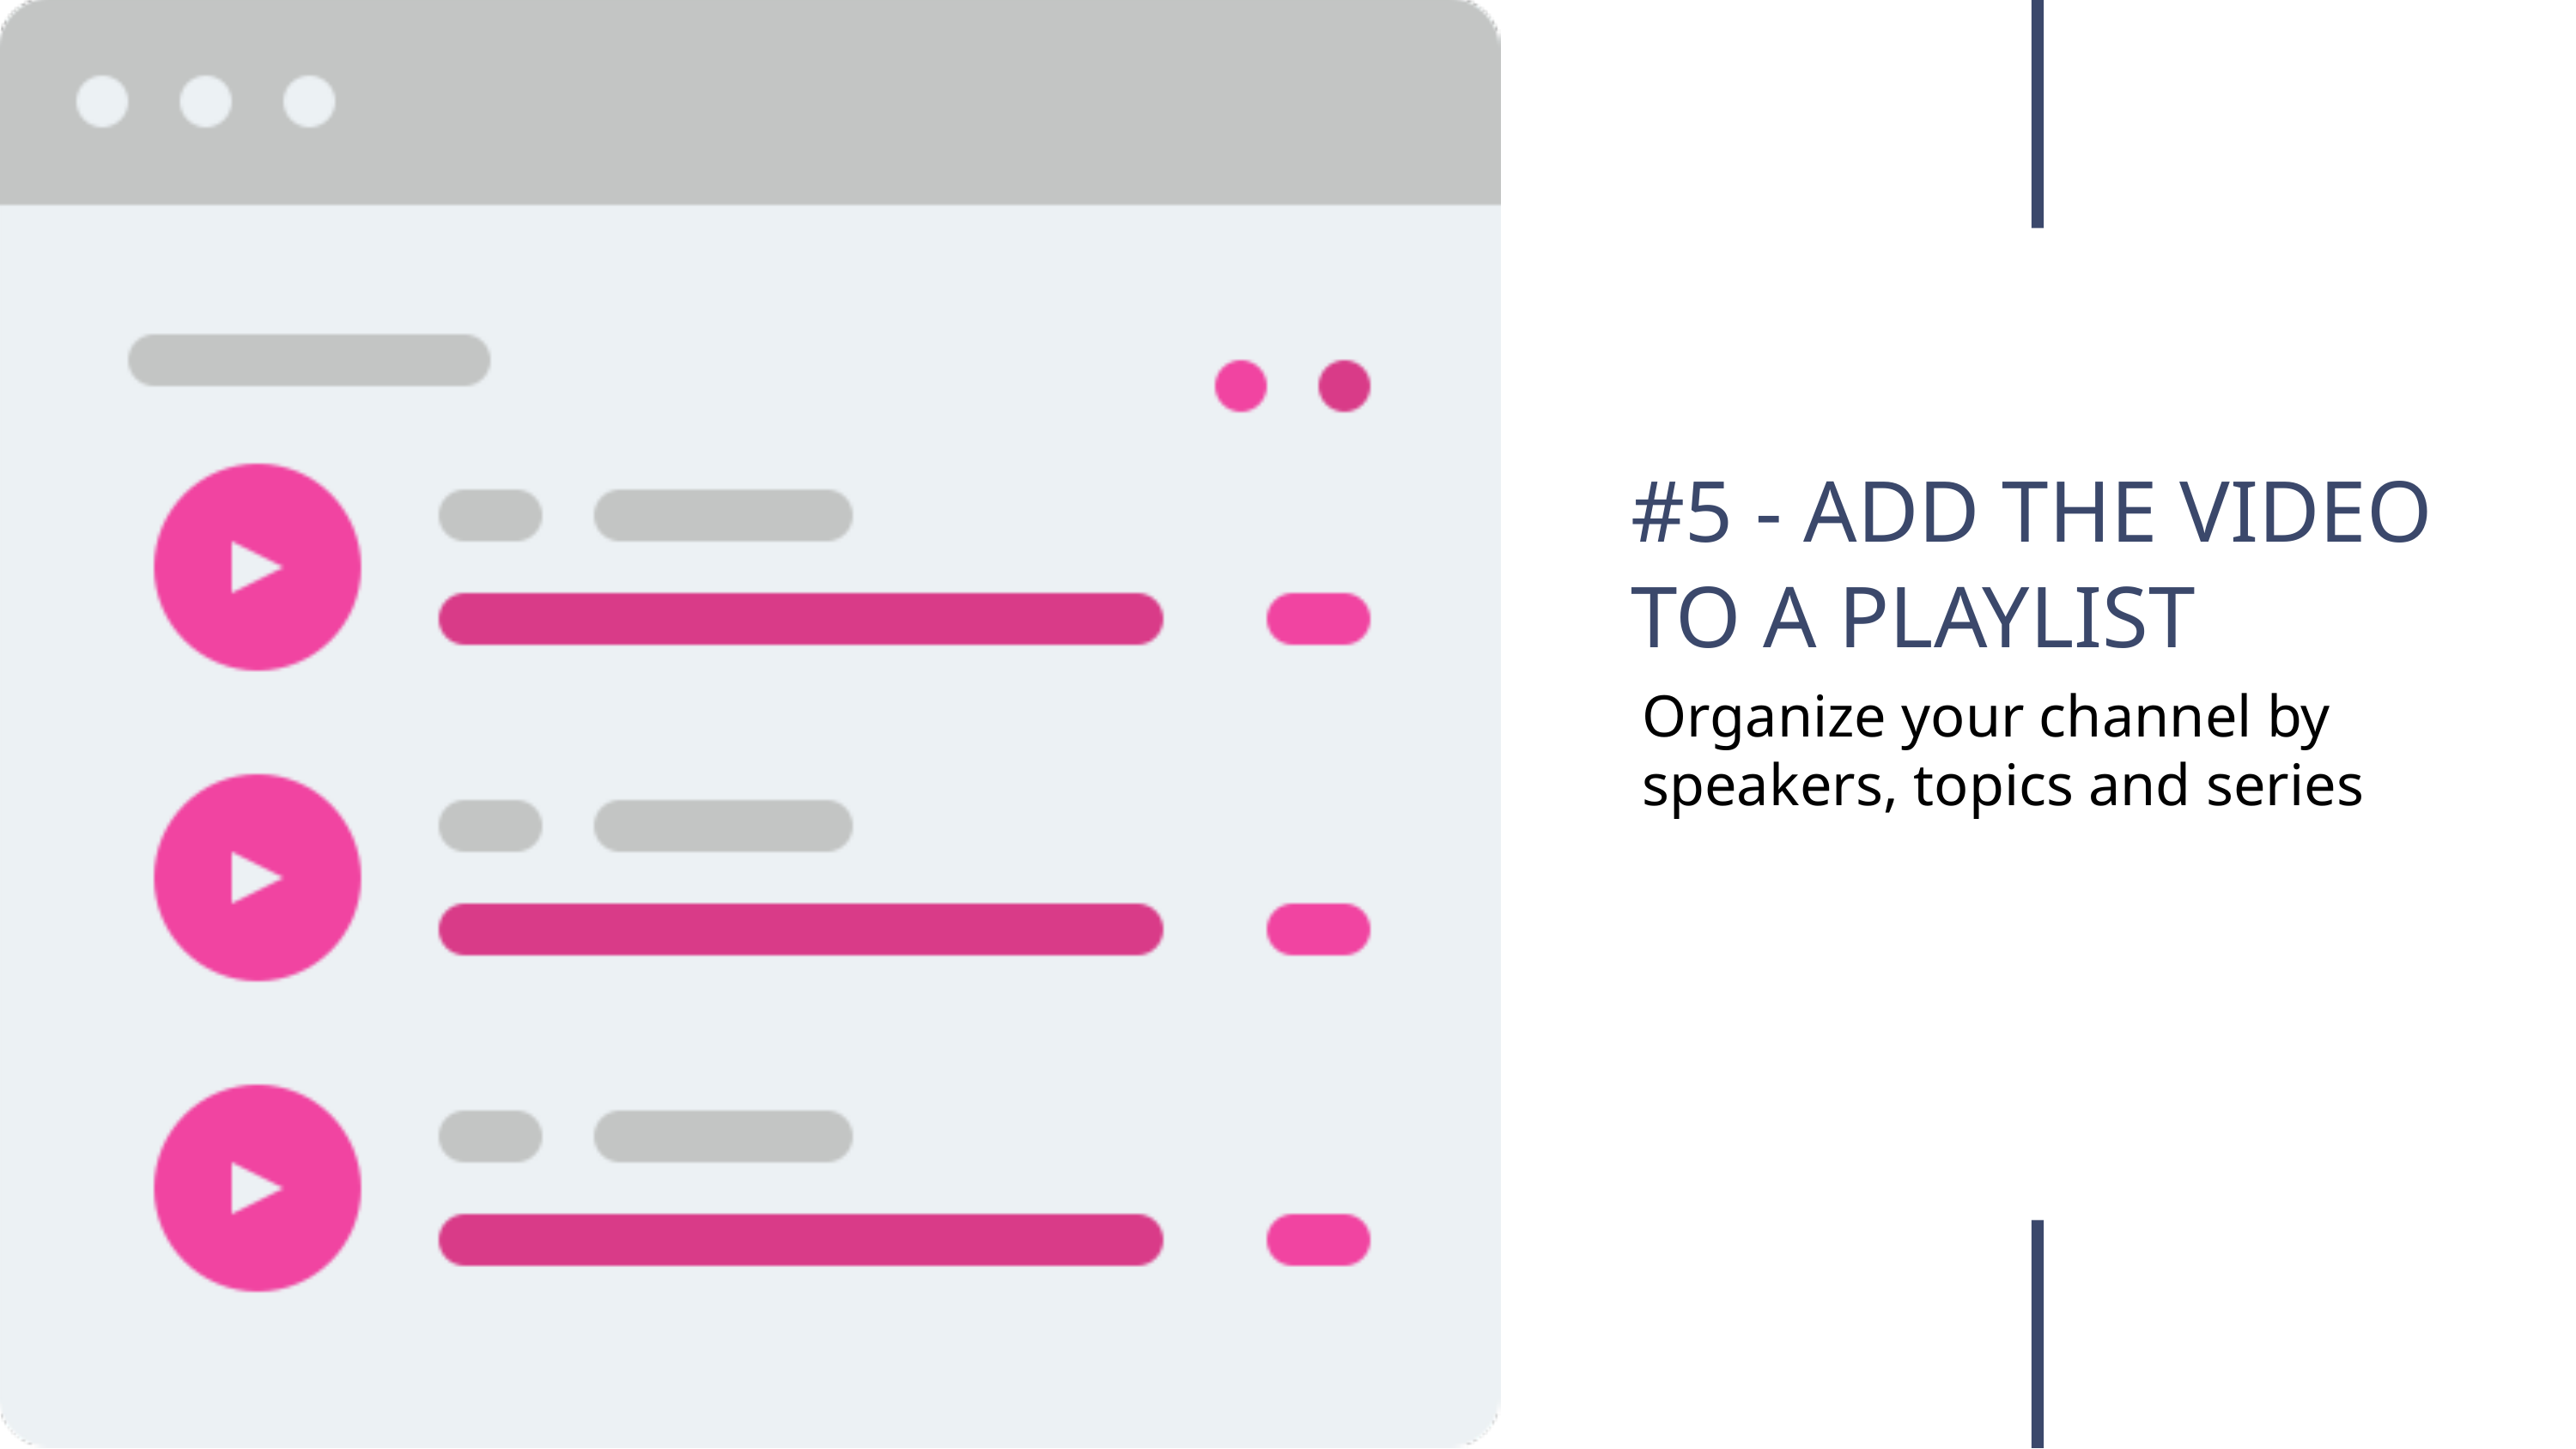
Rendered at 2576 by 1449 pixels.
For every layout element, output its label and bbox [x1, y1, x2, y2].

text_box [2031, 0, 2044, 228]
text_box [1631, 452, 2555, 1064]
text_box [2031, 1220, 2044, 1448]
picture [0, 0, 1502, 1448]
